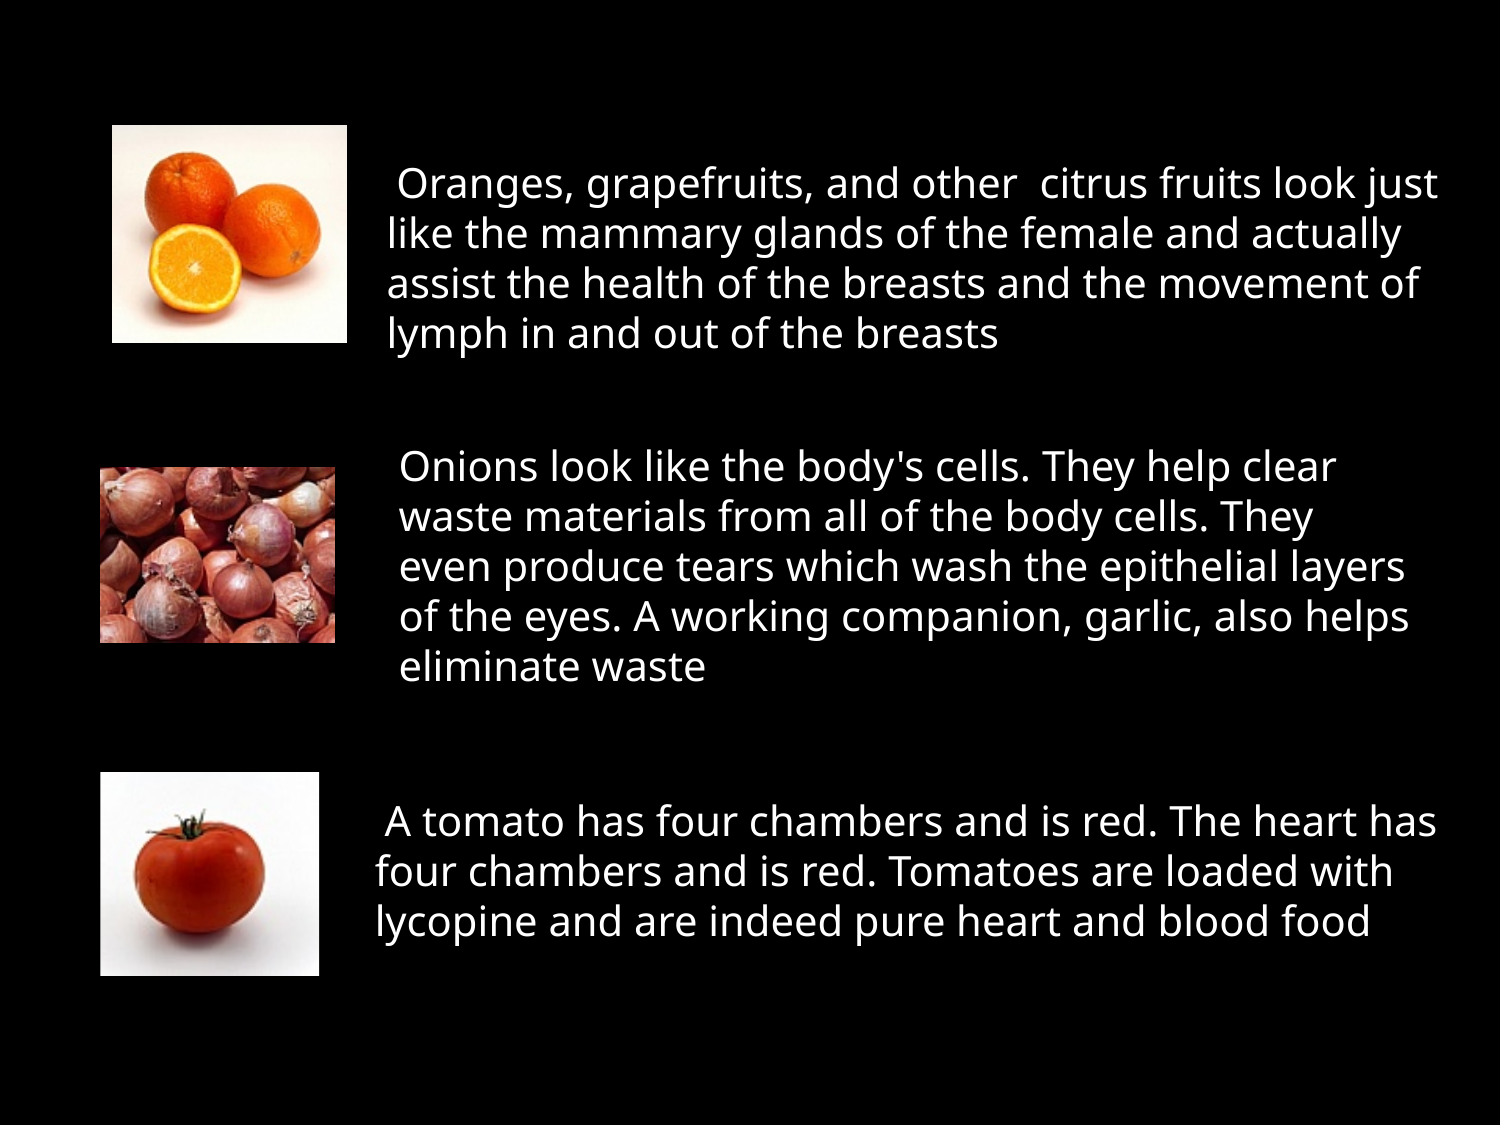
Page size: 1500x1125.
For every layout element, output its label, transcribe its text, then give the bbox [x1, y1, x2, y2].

text_box Onions look like the body's cells. They help clear waste materials from all of the body cells. They even produce tears which wash the epithelial layers of the eyes. A working companion, garlic, also helps eliminate waste [383, 432, 1433, 698]
text_box A tomato has four chambers and is red. The heart has four chambers and is red. Tomatoes are loaded with lycopine and are indeed pure heart and blood food [360, 786, 1459, 952]
picture [100, 467, 335, 644]
text_box Oranges, grapefruits, and other citrus fruits look just like the mammary glands of the female and actually assist the health of the breasts and the movement of lymph in and out of the breasts [371, 149, 1456, 464]
picture [100, 772, 320, 977]
picture [111, 125, 347, 343]
